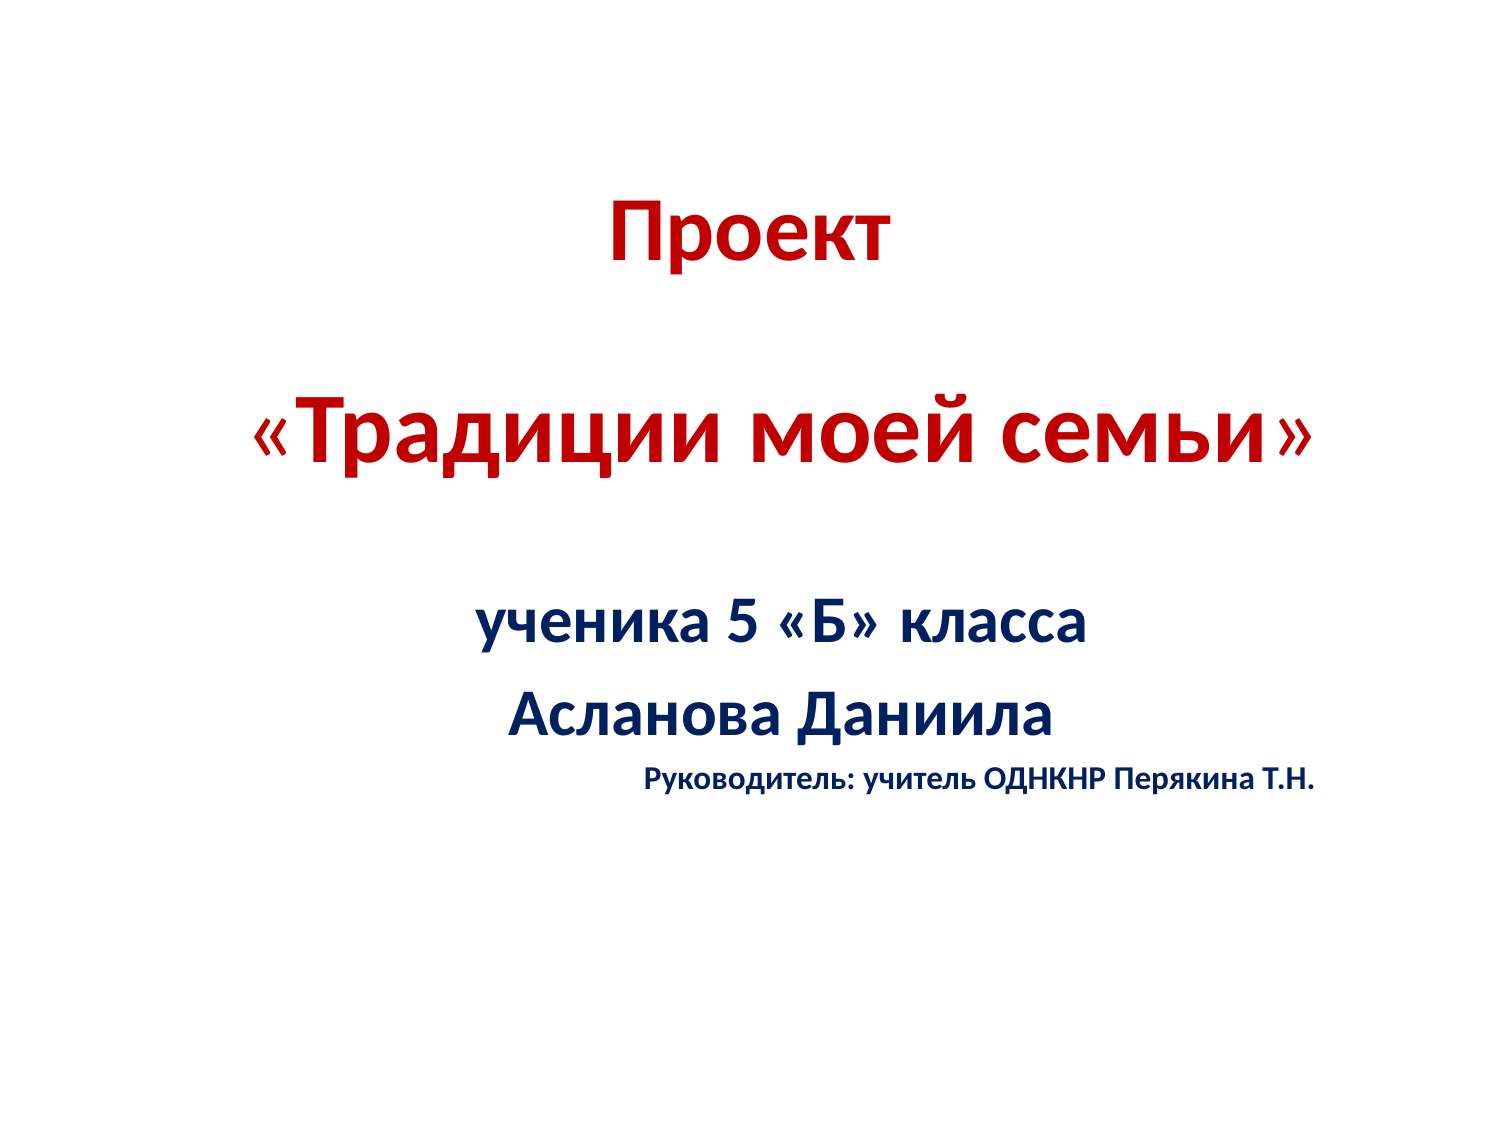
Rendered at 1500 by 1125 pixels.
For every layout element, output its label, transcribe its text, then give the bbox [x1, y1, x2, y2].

title Проект [112, 107, 1388, 339]
subtitle «Традиции моей семьи» ученика 5 «Б» класса Асланова Даниила Руководитель: учитель ОДНКНР Перякина Т.Н. [225, 354, 1340, 985]
